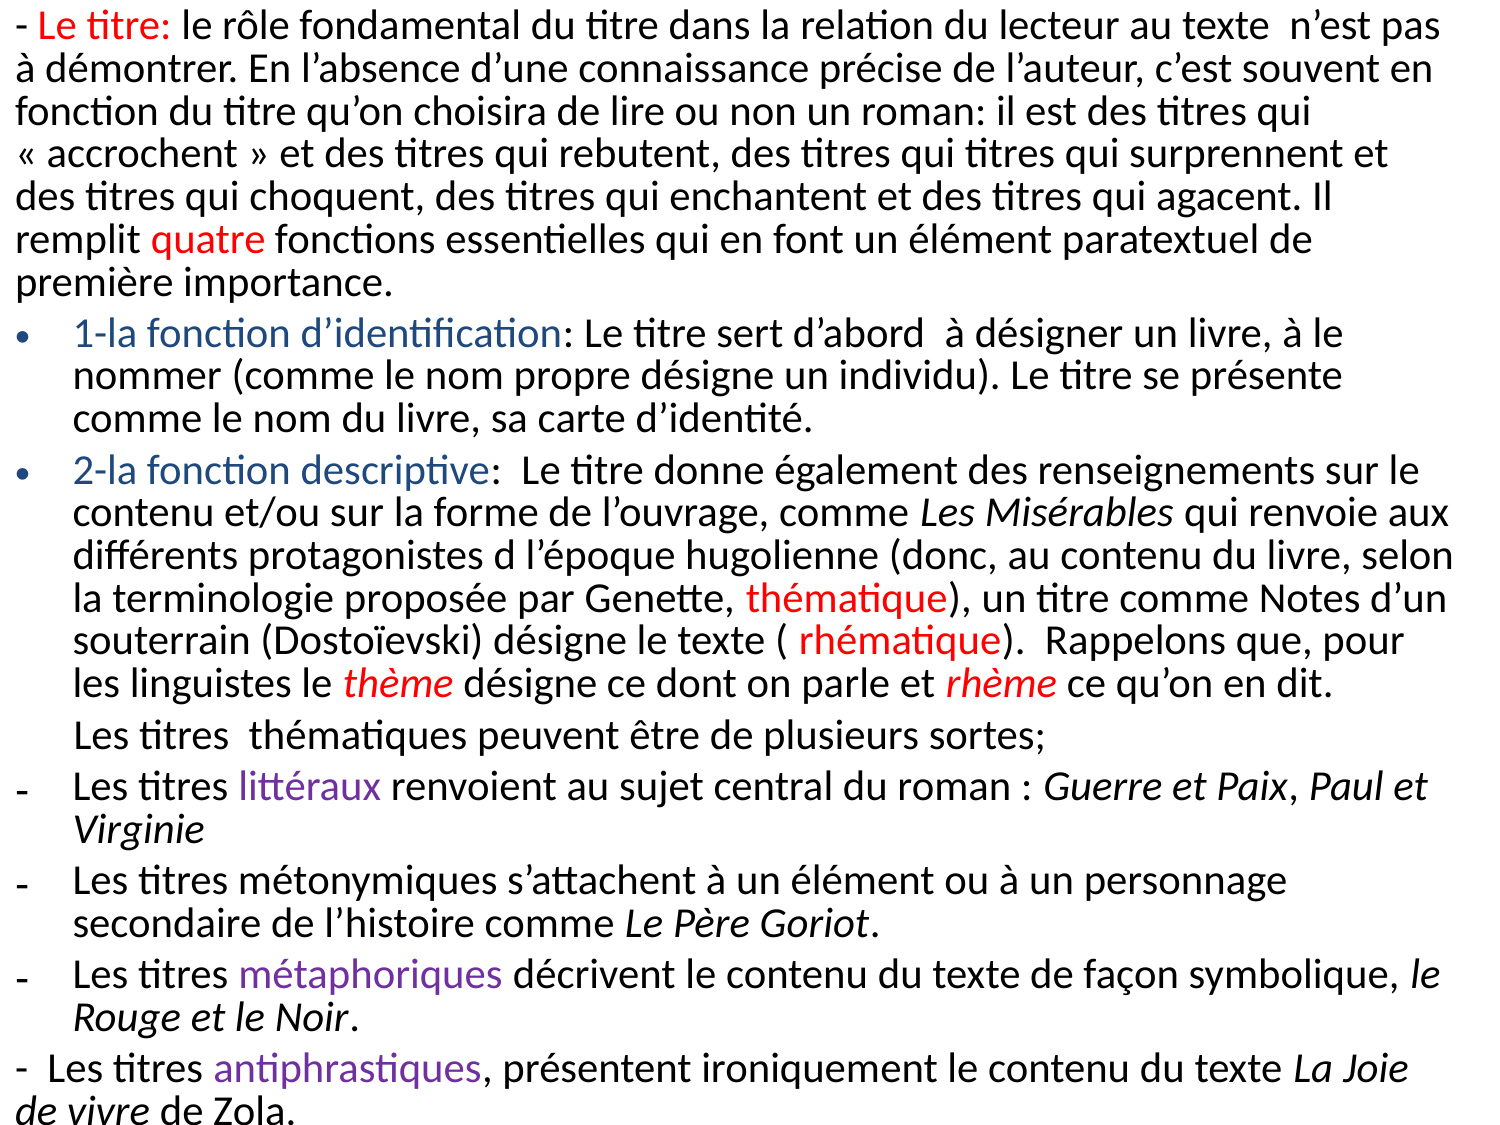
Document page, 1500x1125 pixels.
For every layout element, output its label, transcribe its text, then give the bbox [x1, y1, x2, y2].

list - Le titre: le rôle fondamental du titre dans la relation du lecteur au texte n’est pas à démontrer. En l’absence d’une connaissance précise de l’auteur, c’est souvent en fonction du titre qu’on choisira de lire ou non un roman: il est des titres qui « accrochent » et des titres qui rebutent, des titres qui titres qui surprennent et des titres qui choquent, des titres qui enchantent et des titres qui agacent. Il remplit quatre fonctions essentielles qui en font un élément paratextuel de première importance. 1-la fonction d’identification: Le titre sert d’abord à désigner un livre, à le nommer (comme le nom propre désigne un individu). Le titre se présente comme le nom du livre, sa carte d’identité. 2-la fonction descriptive: Le titre donne également des renseignements sur le contenu et/ou sur la forme de l’ouvrage, comme Les Misérables qui renvoie aux différents protagonistes d l’époque hugolienne (donc, au contenu du livre, selon la terminologie proposée par Genette, thématique), un titre comme Notes d’un souterrain (Dostoïevski) désigne le texte ( rhématique). Rappelons que, pour les linguistes le thème désigne ce dont on parle et rhème ce qu’on en dit. Les titres thématiques peuvent être de plusieurs sortes; Les titres littéraux renvoient au sujet central du roman : Guerre et Paix, Paul et Virginie Les titres métonymiques s’attachent à un élément ou à un personnage secondaire de l’histoire comme Le Père Goriot. Les titres métaphoriques décrivent le contenu du texte de façon symbolique, le Rouge et le Noir. - Les titres antiphrastiques, présentent ironiquement le contenu du texte La Joie de vivre de Zola. [0, 0, 1475, 1125]
